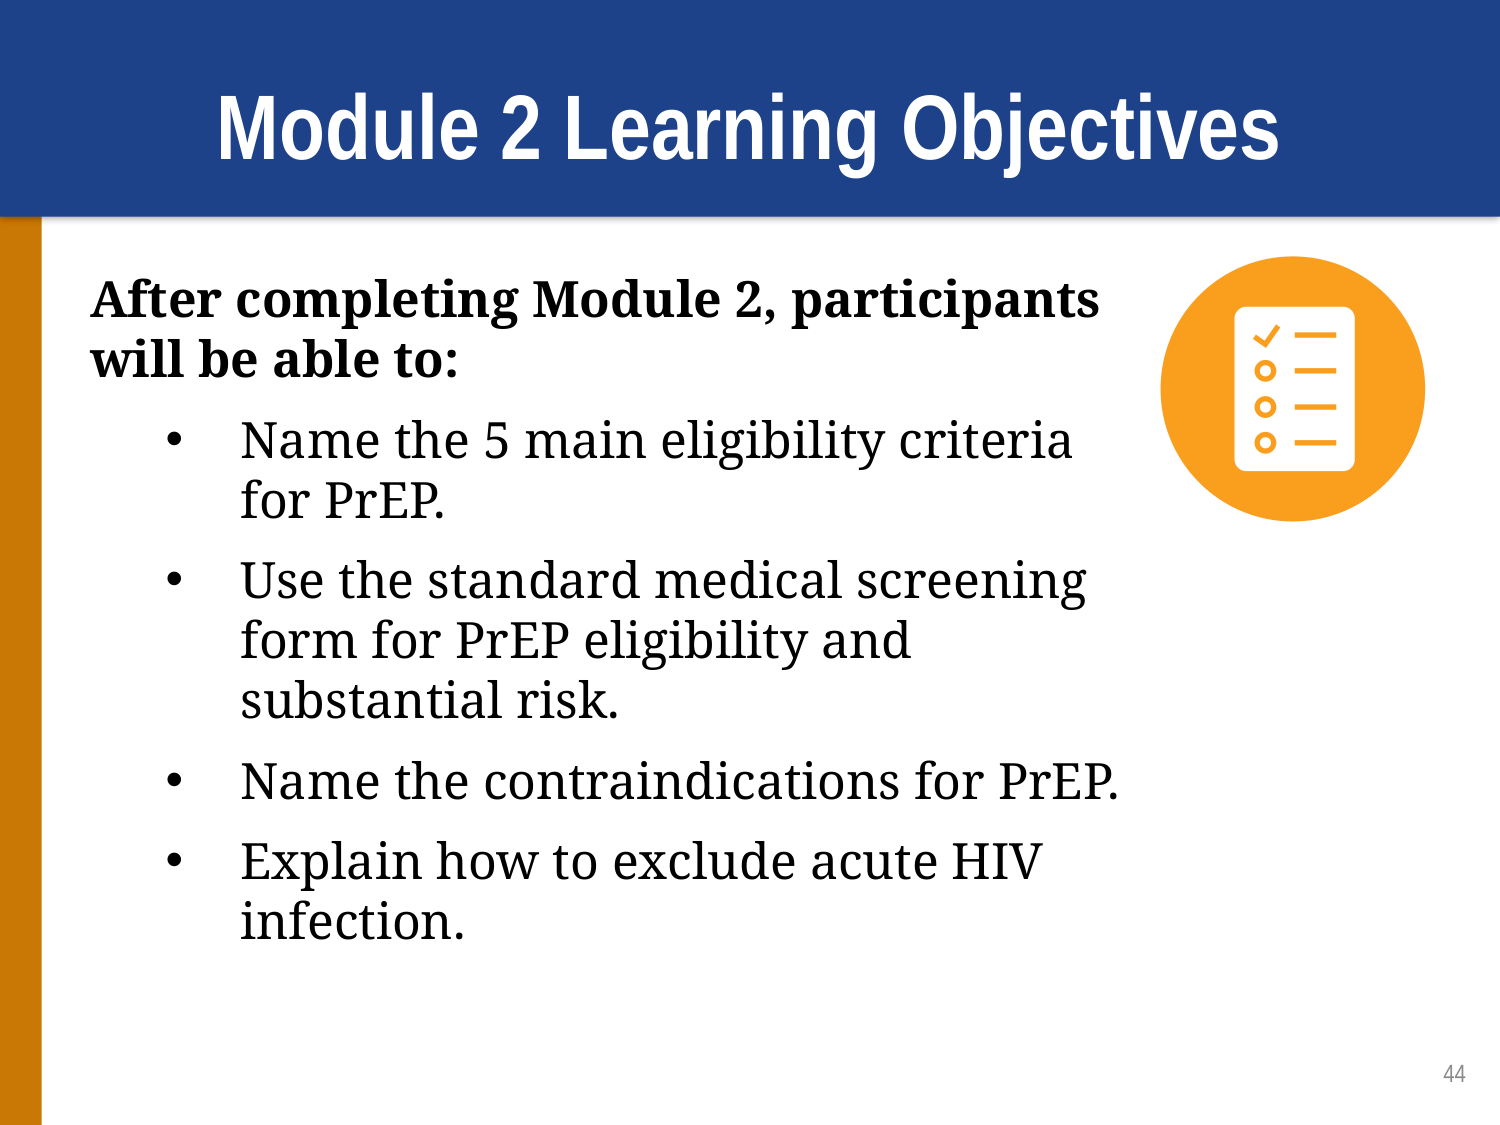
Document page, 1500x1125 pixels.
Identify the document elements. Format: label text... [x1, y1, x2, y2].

picture [1137, 235, 1449, 547]
text_box 44 [1131, 1042, 1482, 1103]
title Module 2 Learning Objectives [75, 52, 1425, 193]
list After completing Module 2, participants will be able to: Name the 5 main eligibility criteria for PrEP. Use the standard medical screening form for PrEP eligibility and substantial risk. Name the contraindications for PrEP. Explain how to exclude acute HIV infection. [75, 260, 1138, 1063]
